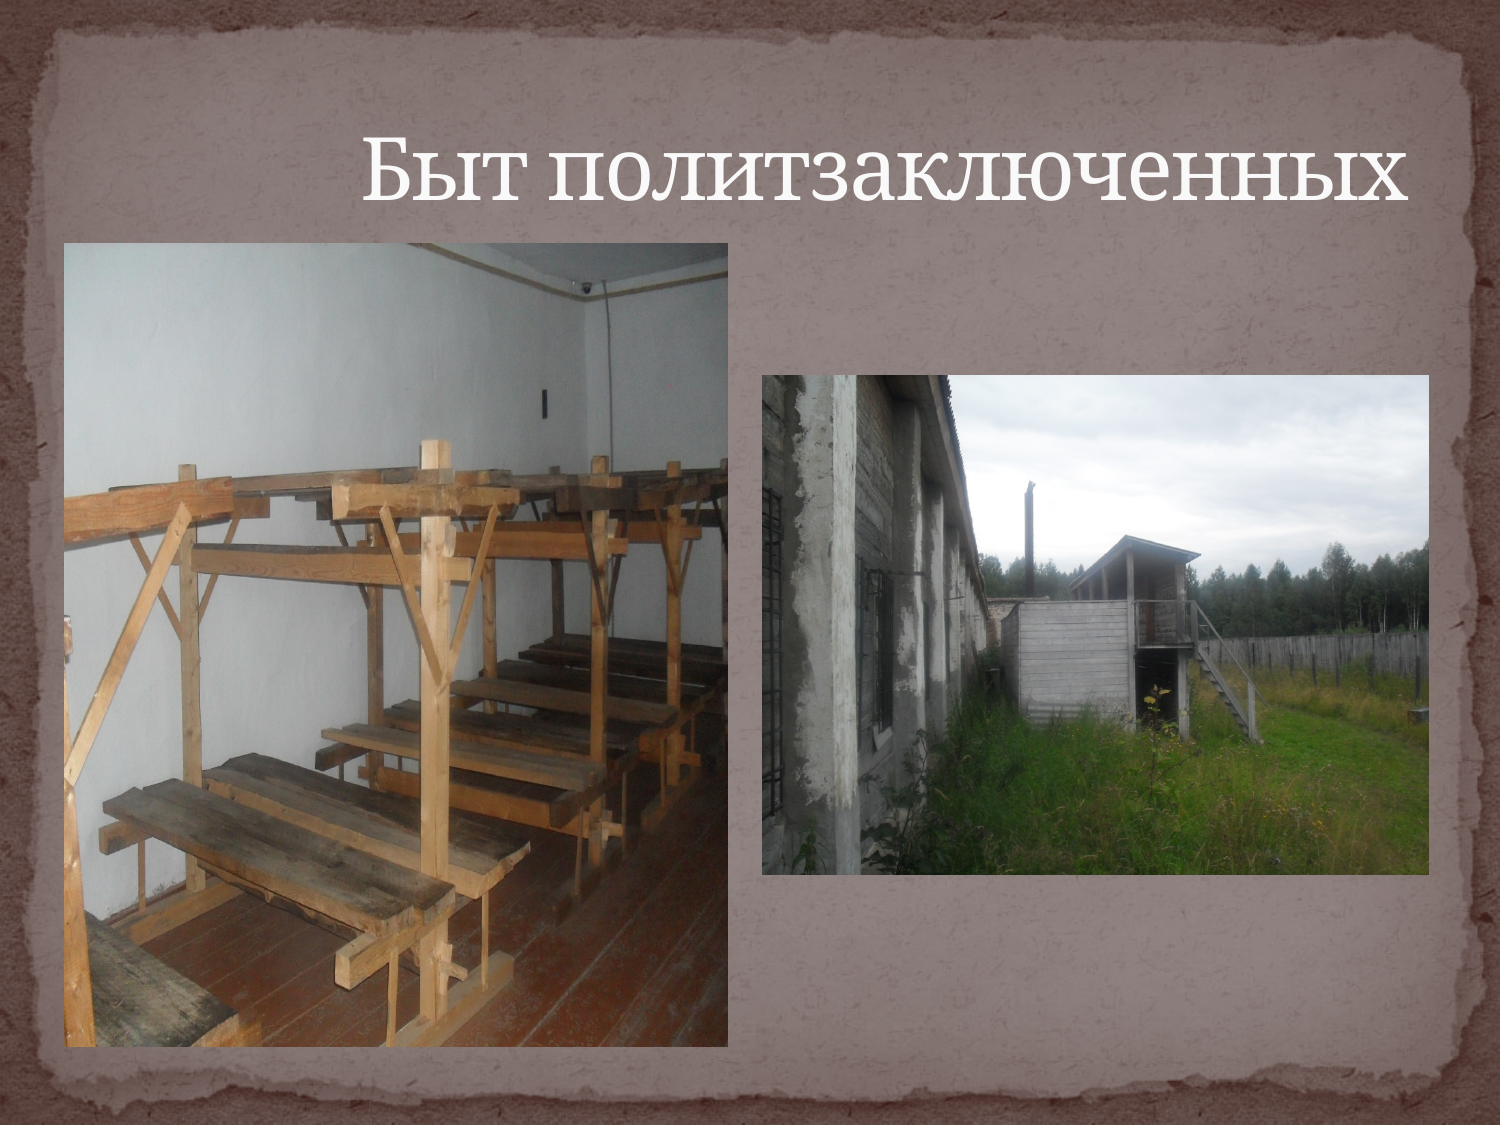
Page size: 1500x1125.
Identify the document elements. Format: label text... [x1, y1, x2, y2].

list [66, 245, 727, 1046]
title Быт политзаключенных [74, 24, 1425, 225]
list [765, 378, 1428, 873]
